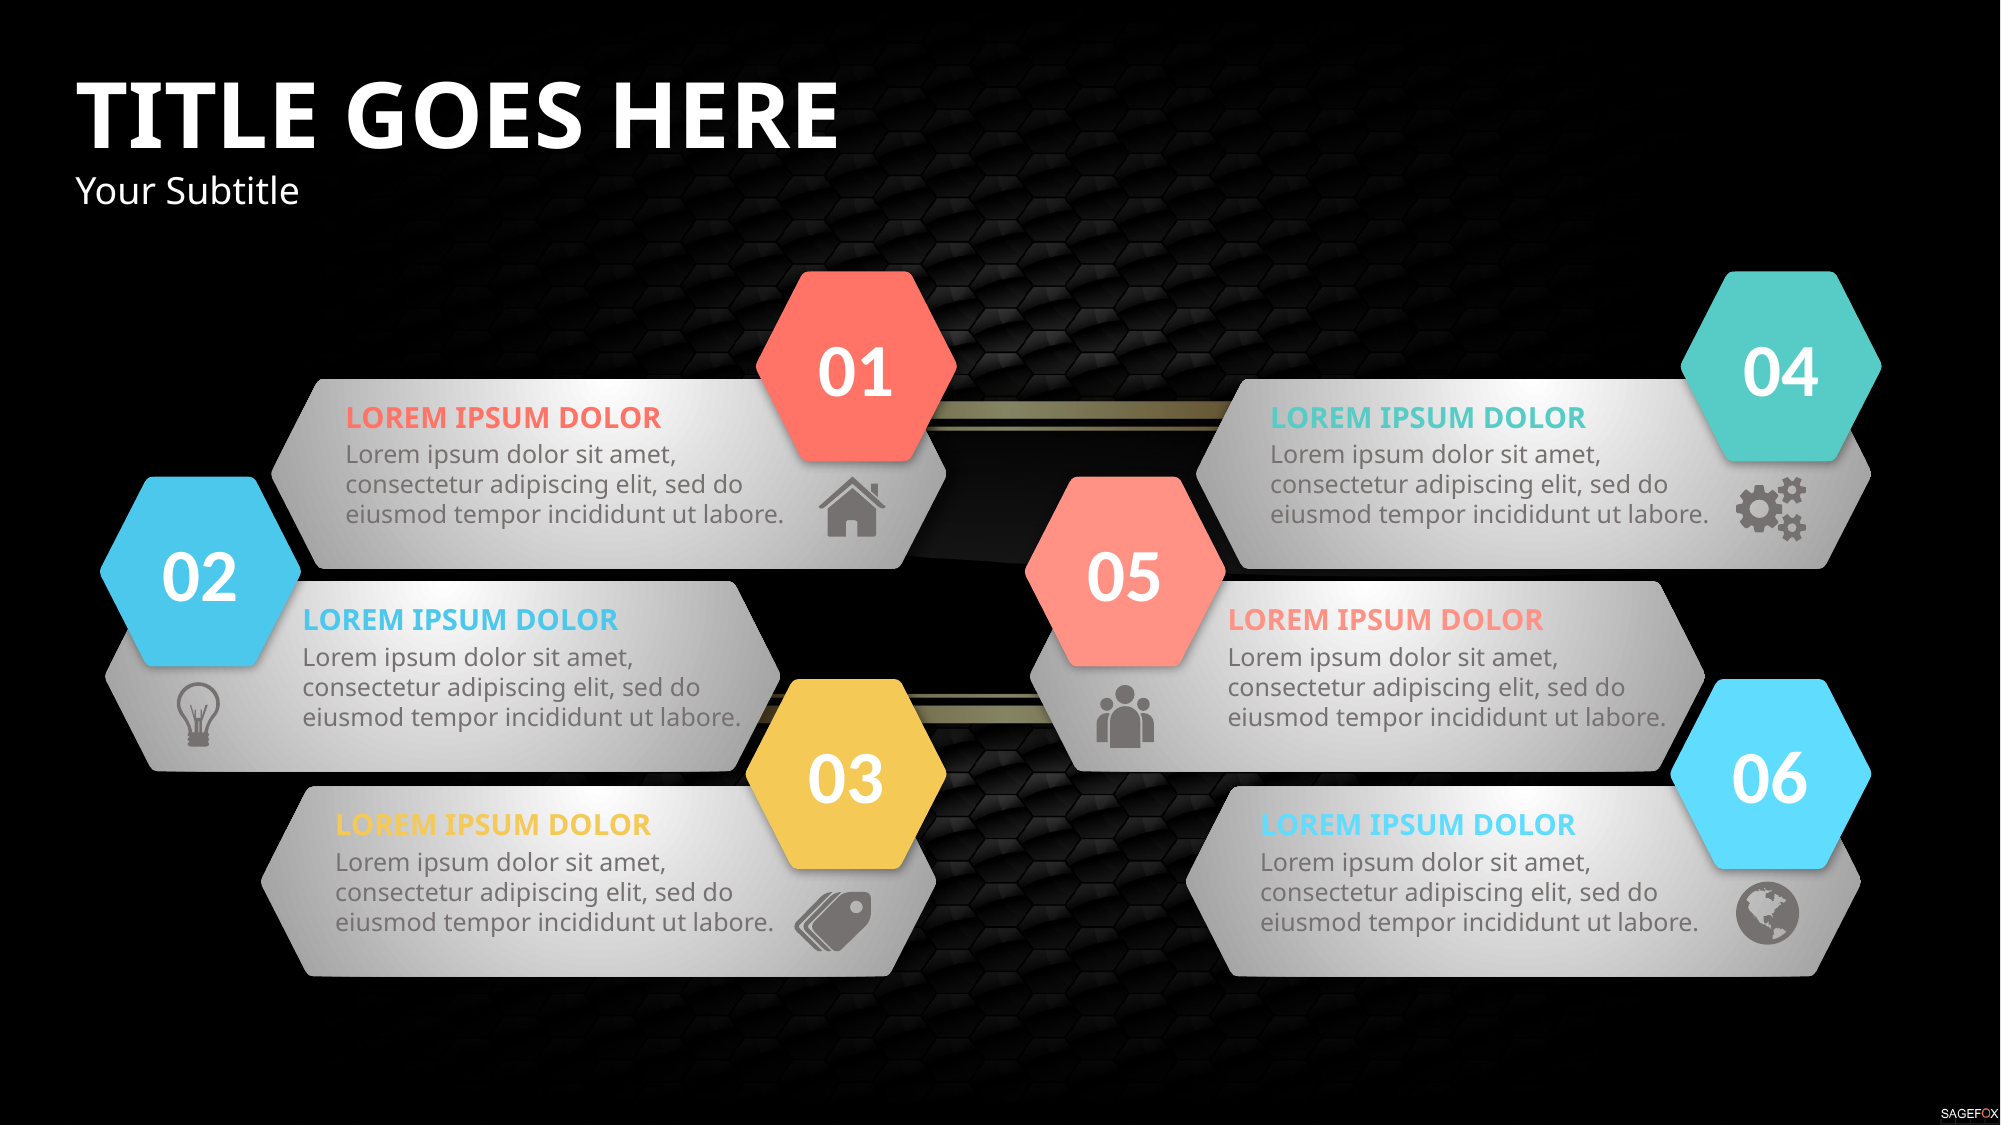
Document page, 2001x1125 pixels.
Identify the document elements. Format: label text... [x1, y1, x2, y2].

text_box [1185, 786, 1862, 977]
text_box 03 [744, 678, 948, 798]
text_box 06 [1669, 678, 1873, 797]
text_box 01 [754, 270, 958, 390]
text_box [1029, 581, 1715, 772]
text_box 04 [1679, 270, 1883, 390]
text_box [271, 378, 947, 569]
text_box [105, 581, 790, 772]
text_box 05 [1023, 475, 1227, 585]
picture [0, 0, 2001, 1125]
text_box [1196, 378, 1872, 569]
text_box TITLE GOES HERE Your Subtitle [60, 49, 1036, 220]
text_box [260, 786, 937, 977]
text_box 02 [98, 475, 302, 587]
